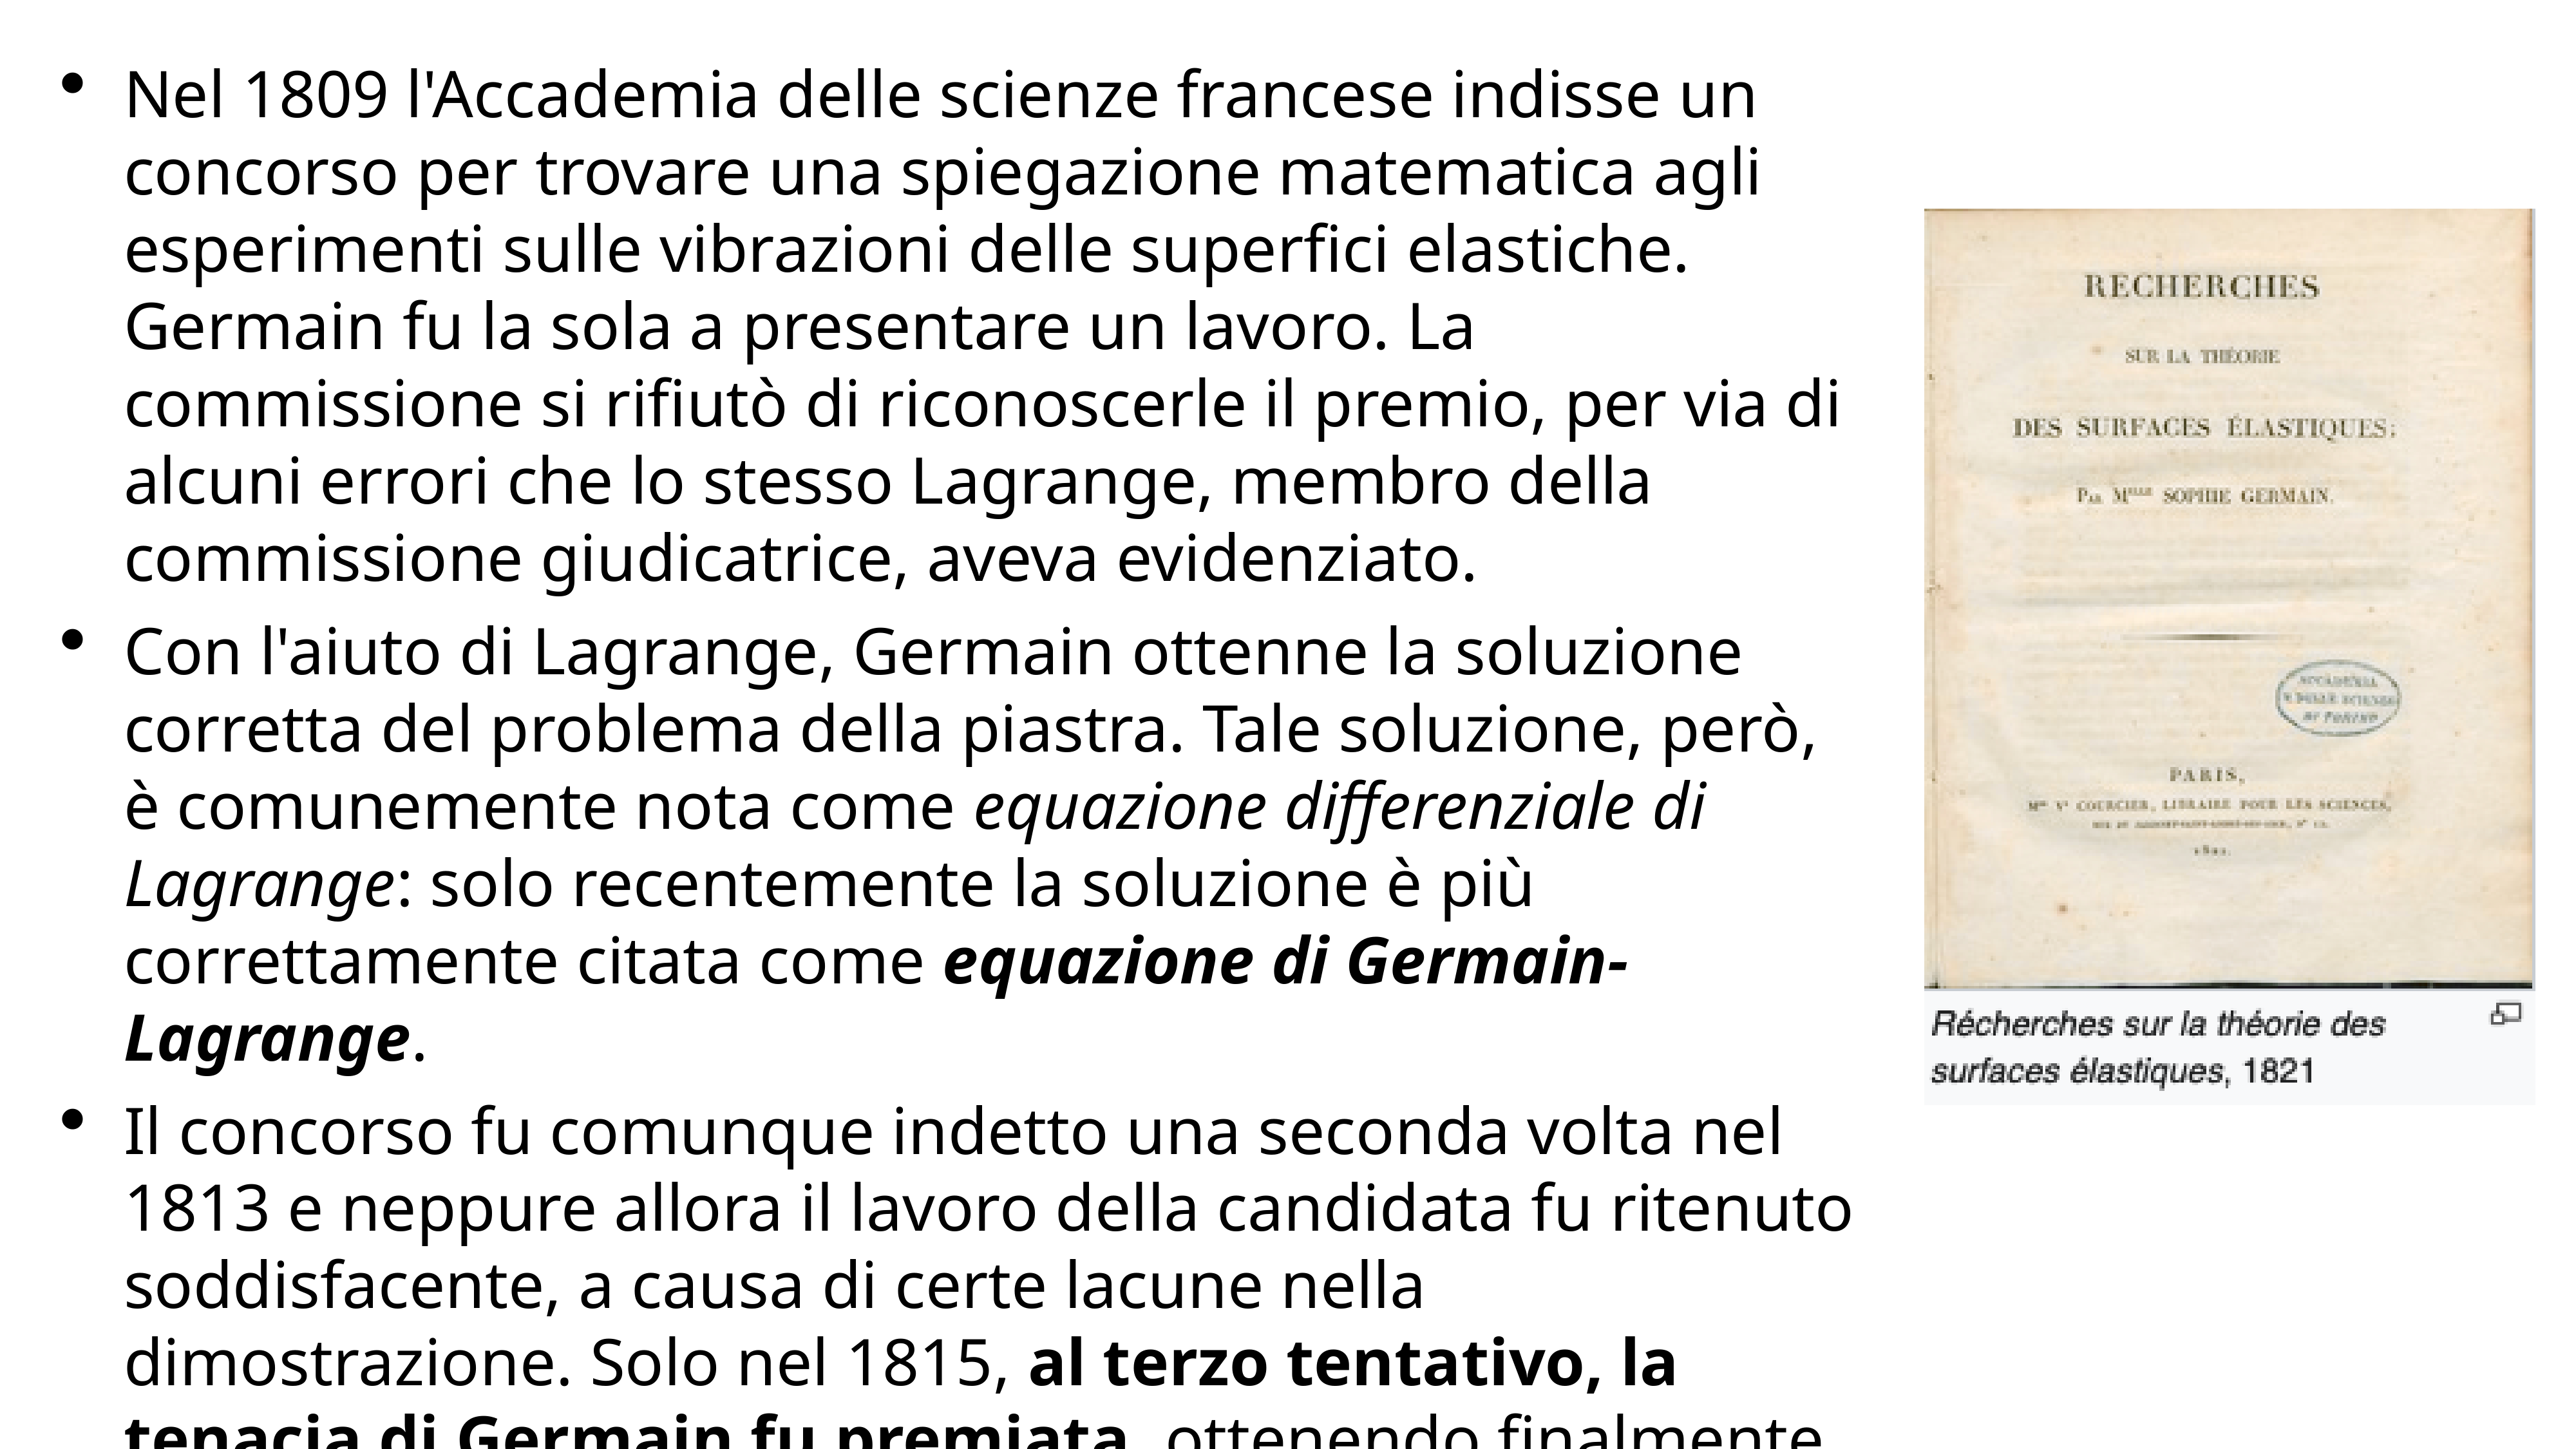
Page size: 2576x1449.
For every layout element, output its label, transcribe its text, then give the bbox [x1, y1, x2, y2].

picture [1924, 209, 2535, 1105]
list Nel 1809 l'Accademia delle scienze francese indisse un concorso per trovare una spiegazione matematica agli esperimenti sulle vibrazioni delle superfici elastiche. Germain fu la sola a presentare un lavoro. La commissione si rifiutò di riconoscerle il premio, per via di alcuni errori che lo stesso Lagrange, membro della commissione giudicatrice, aveva evidenziato. Con l'aiuto di Lagrange, Germain ottenne la soluzione corretta del problema della piastra. Tale soluzione, però, è comunemente nota come equazione differenziale di Lagrange: solo recentemente la soluzione è più correttamente citata come equazione di Germain-Lagrange. Il concorso fu comunque indetto una seconda volta nel 1813 e neppure allora il lavoro della candidata fu ritenuto soddisfacente, a causa di certe lacune nella dimostrazione. Solo nel 1815, al terzo tentativo, la tenacia di Germain fu premiata, ottenendo finalmente il riconoscimento dovuto. [53, 47, 1868, 1435]
